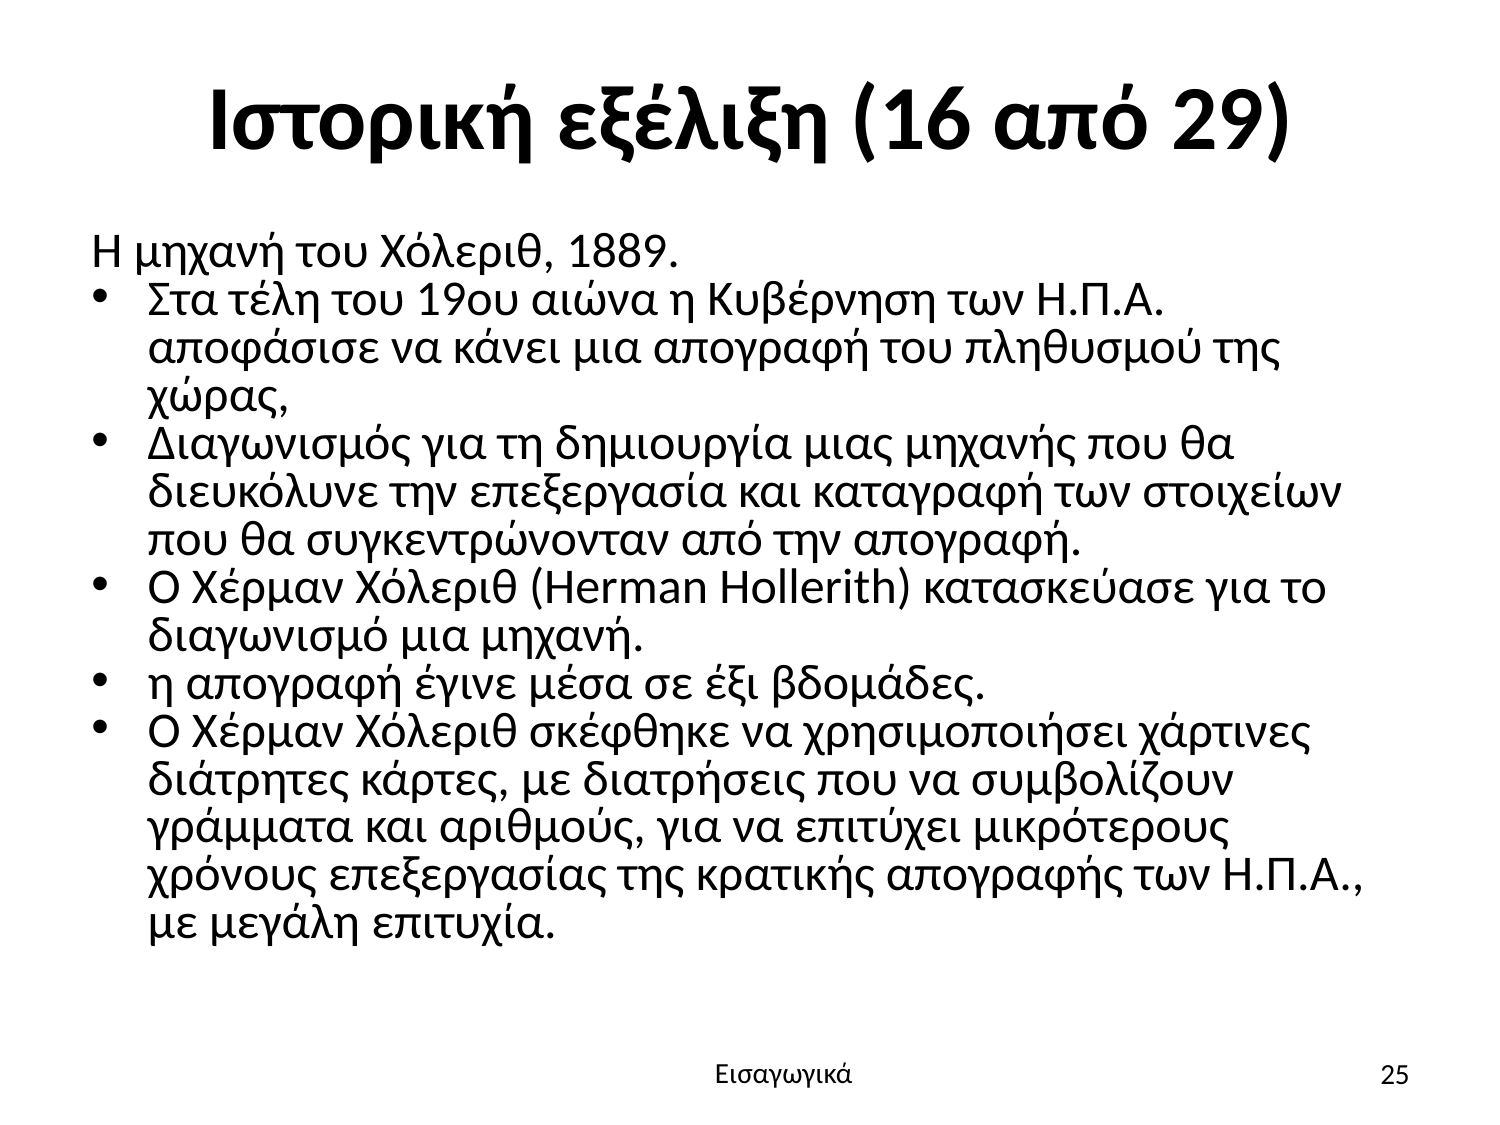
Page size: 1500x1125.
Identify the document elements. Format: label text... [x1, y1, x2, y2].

title Ιστορική εξέλιξη (16 από 29) [75, 19, 1425, 207]
text_box H μηχανή του Χόλεριθ, 1889. Στα τέλη του 19ου αιώνα η Κυβέρνηση των Η.Π.Α. αποφάσισε να κάνει μια απογραφή του πληθυσμού της χώρας, Διαγωνισμός για τη δημιουργία μιας μηχανής που θα διευκόλυνε την επεξεργασία και καταγραφή των στοιχείων που θα συγκεντρώνονταν από την απογραφή. Ο Χέρμαν Χόλεριθ (Herman Hollerith) κατασκεύασε για το διαγωνισμό μια μηχανή. η απογραφή έγινε μέσα σε έξι βδομάδες. Ο Χέρμαν Χόλεριθ σκέφθηκε να χρησιμοποιήσει χάρτινες διάτρητες κάρτες, με διατρήσεις που να συμβολίζουν γράμματα και αριθμούς, για να επιτύχει μικρότερους χρόνους επεξεργασίας της κρατικής απογραφής των Η.Π.Α., με μεγάλη επιτυχία. [76, 209, 1424, 956]
slide_number 25 [1074, 1042, 1425, 1103]
text_box Εισαγωγικά [521, 1046, 1046, 1125]
